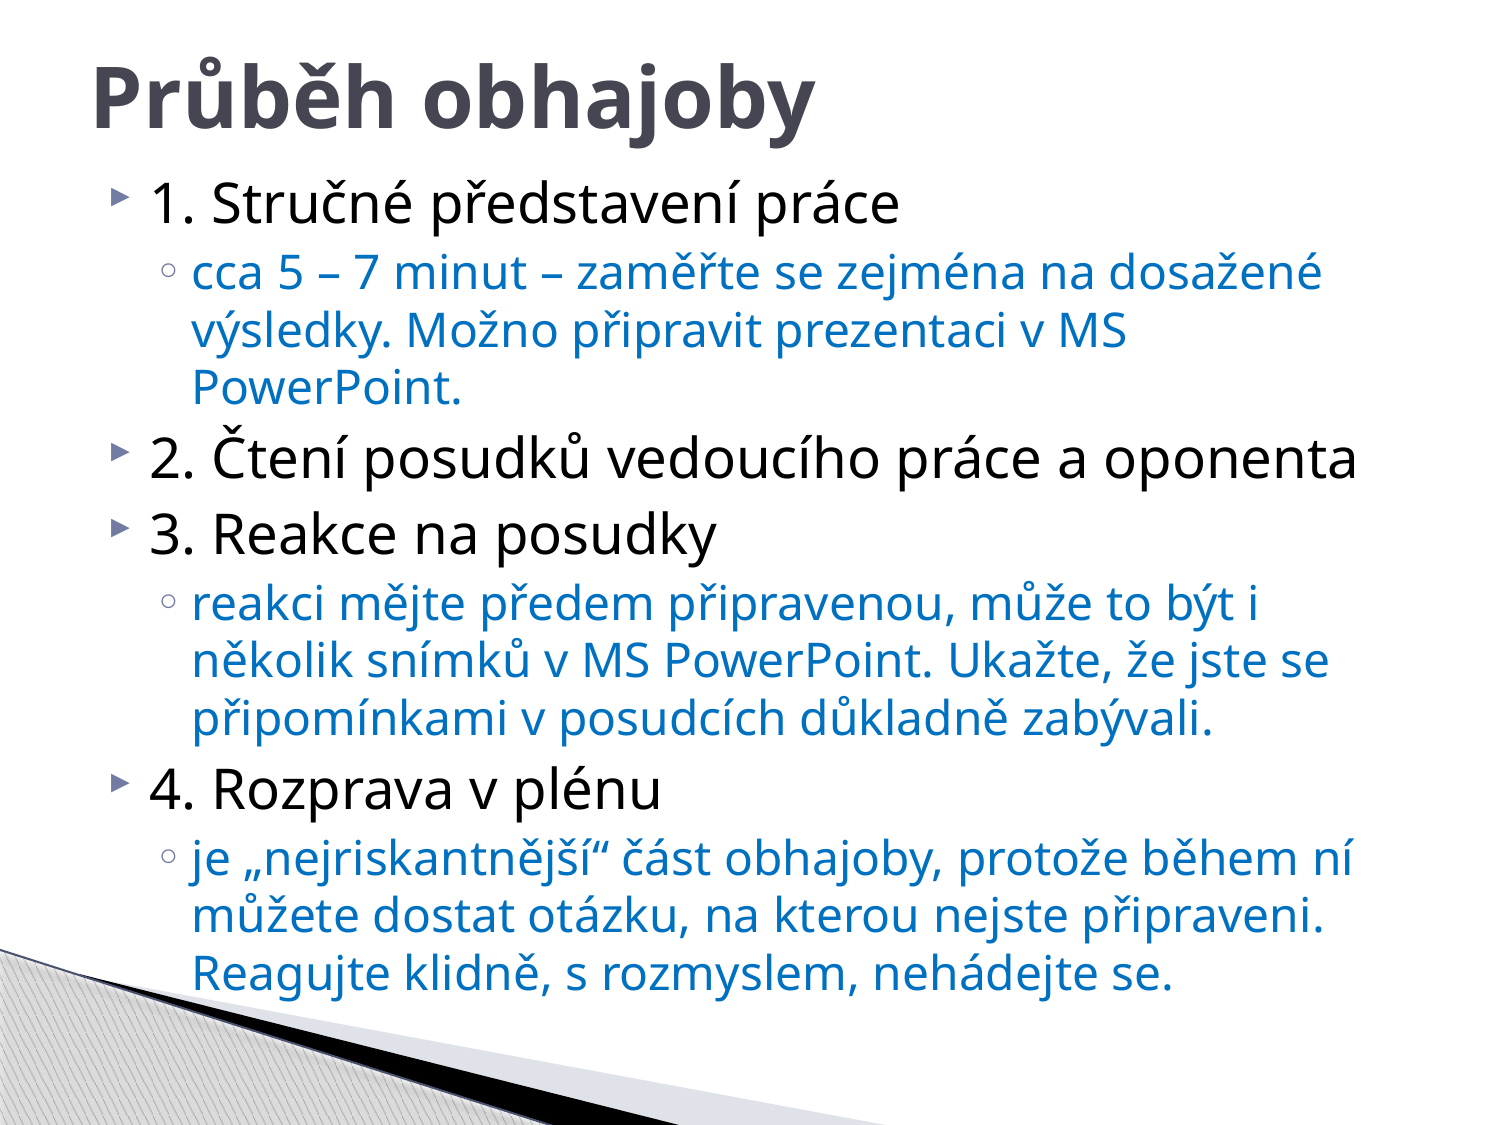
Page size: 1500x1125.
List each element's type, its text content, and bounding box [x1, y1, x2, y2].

title Průběh obhajoby [75, 23, 1425, 166]
list 1. Stručné představení práce cca 5 – 7 minut – zaměřte se zejména na dosažené výsledky. Možno připravit prezentaci v MS PowerPoint. 2. Čtení posudků vedoucího práce a oponenta 3. Reakce na posudky reakci mějte předem připravenou, může to být i několik snímků v MS PowerPoint. Ukažte, že jste se připomínkami v posudcích důkladně zabývali. 4. Rozprava v plénu je „nejriskantnější“ část obhajoby, protože během ní můžete dostat otázku, na kterou nejste připraveni. Reagujte klidně, s rozmyslem, nehádejte se. [74, 159, 1426, 1055]
